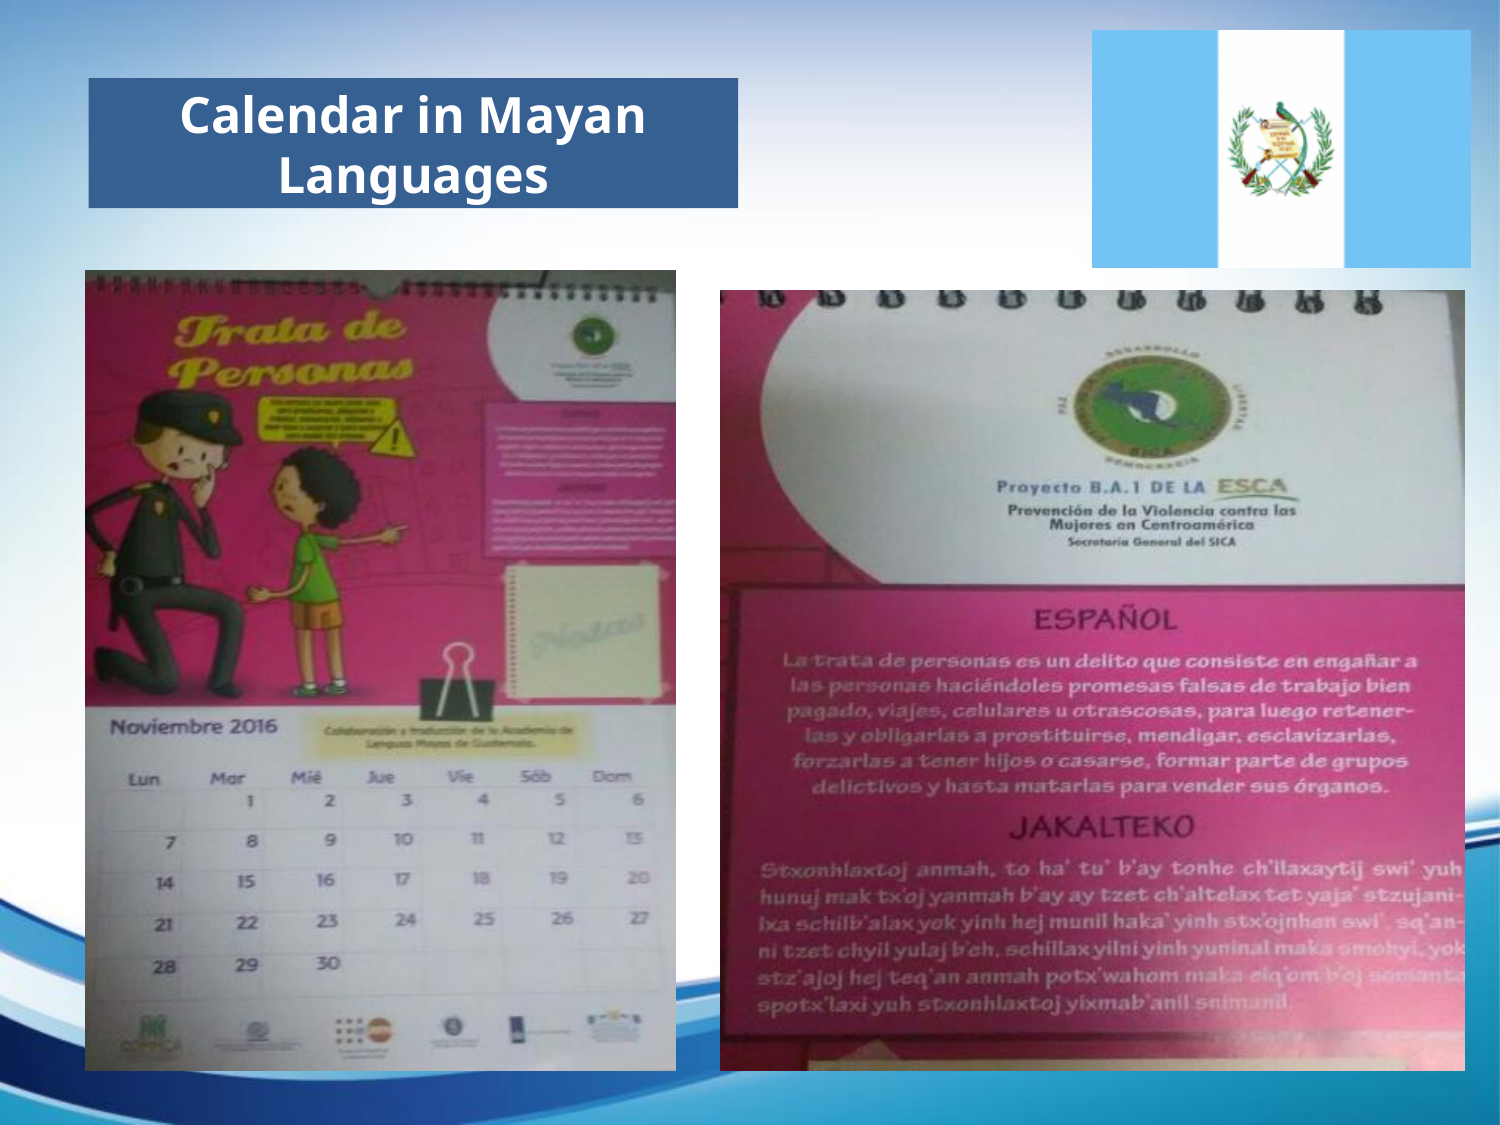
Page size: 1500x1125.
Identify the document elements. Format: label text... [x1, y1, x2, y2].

title Calendar in Mayan Languages [88, 78, 739, 209]
picture [0, 0, 1500, 1125]
